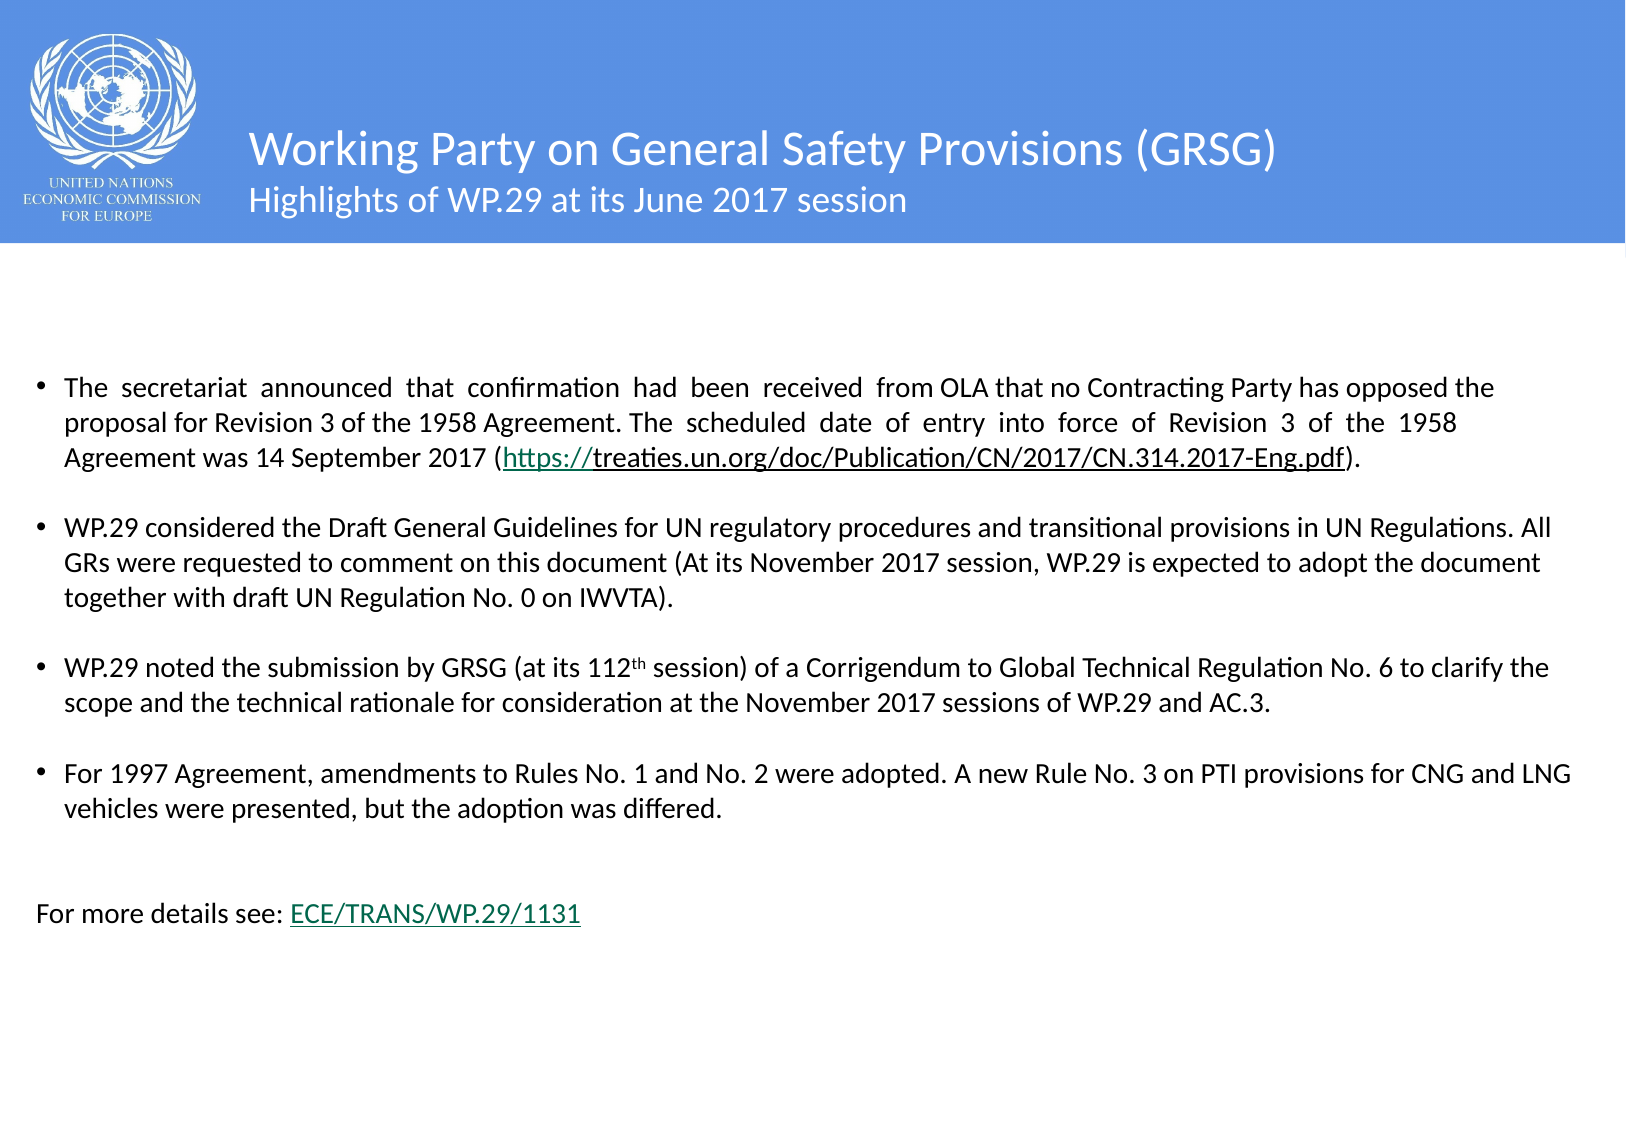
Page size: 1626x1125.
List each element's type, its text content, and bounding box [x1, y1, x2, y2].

picture [0, 0, 1626, 1125]
title Working Party on General Safety Provisions (GRSG) Highlights of WP.29 at its June 2017 session [233, 68, 1593, 255]
text_box The secretariat announced that confirmation had been received from OLA that no Contracting Party has opposed the proposal for Revision 3 of the 1958 Agreement. The scheduled date of entry into force of Revision 3 of the 1958 Agreement was 14 September 2017 (https://treaties.un.org/doc/Publication/CN/2017/CN.314.2017-Eng.pdf). WP.29 considered the Draft General Guidelines for UN regulatory procedures and transitional provisions in UN Regulations. All GRs were requested to comment on this document (At its November 2017 session, WP.29 is expected to adopt the document together with draft UN Regulation No. 0 on IWVTA). WP.29 noted the submission by GRSG (at its 112th session) of a Corrigendum to Global Technical Regulation No. 6 to clarify the scope and the technical rationale for consideration at the November 2017 sessions of WP.29 and AC.3. For 1997 Agreement, amendments to Rules No. 1 and No. 2 were adopted. A new Rule No. 3 on PTI provisions for CNG and LNG vehicles were presented, but the adoption was differed. For more details see: ECE/TRANS/WP.29/1131 [21, 255, 1604, 1125]
